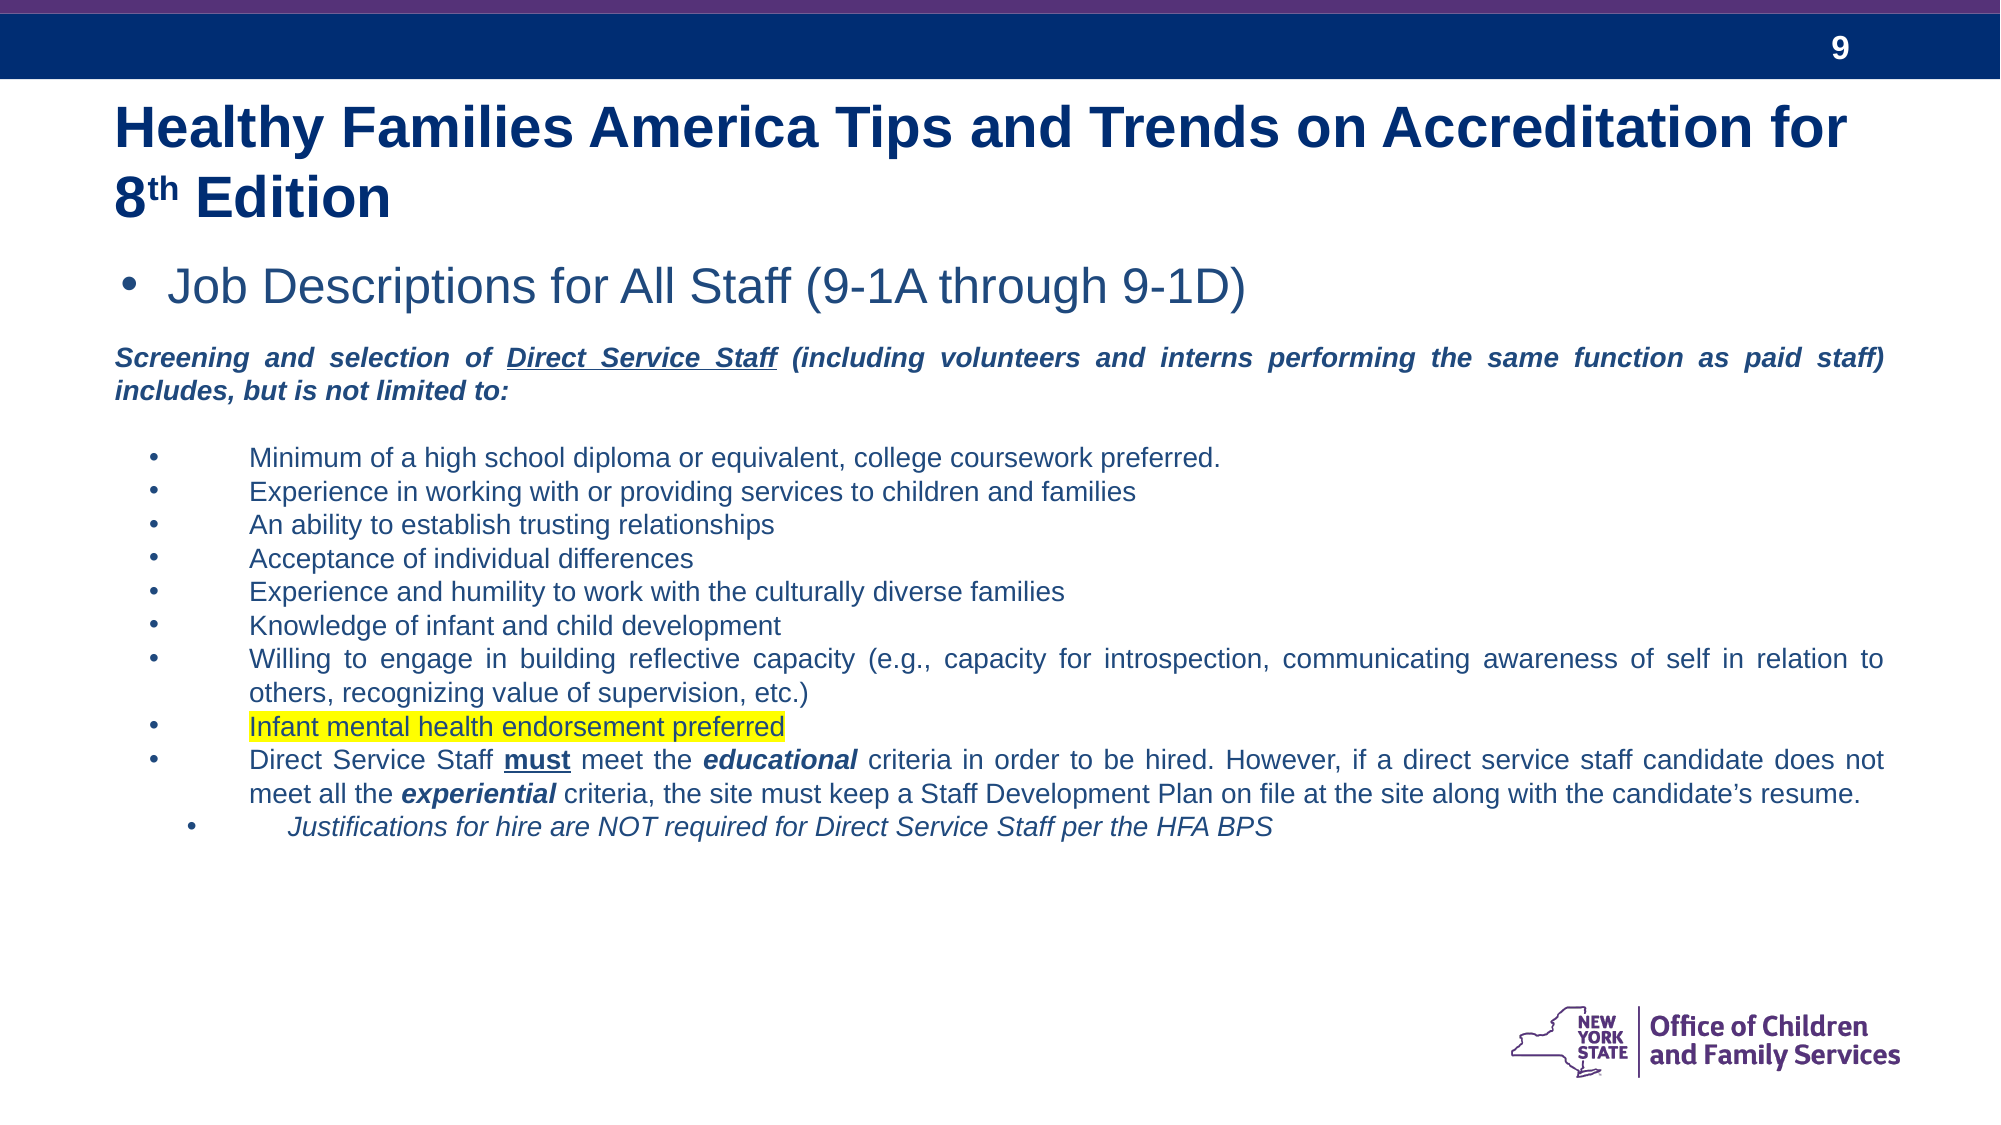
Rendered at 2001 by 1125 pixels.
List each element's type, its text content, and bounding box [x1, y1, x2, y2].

text_box Job Descriptions for All Staff (9-1A through 9-1D) [105, 246, 1263, 321]
picture [1511, 1006, 1900, 1078]
list Screening and selection of Direct Service Staff (including volunteers and interns performing the same function as paid staff) includes, but is not limited to: Minimum of a high school diploma or equivalent, college coursework preferred. Experience in working with or providing services to children and families An ability to establish trusting relationships Acceptance of individual differences Experience and humility to work with the culturally diverse families Knowledge of infant and child development Willing to engage in building reflective capacity (e.g., capacity for introspection, communicating awareness of self in relation to others, recognizing value of supervision, etc.) Infant mental health endorsement preferred Direct Service Staff must meet the educational criteria in order to be hired. However, if a direct service staff candidate does not meet all the experiential criteria, the site must keep a Staff Development Plan on file at the site along with the candidate’s resume. Justifications for hire are NOT required for Direct Service Staff per the HFA BPS [99, 331, 1900, 1005]
title Healthy Families America Tips and Trends on Accreditation for 8th Edition [99, 82, 1900, 237]
